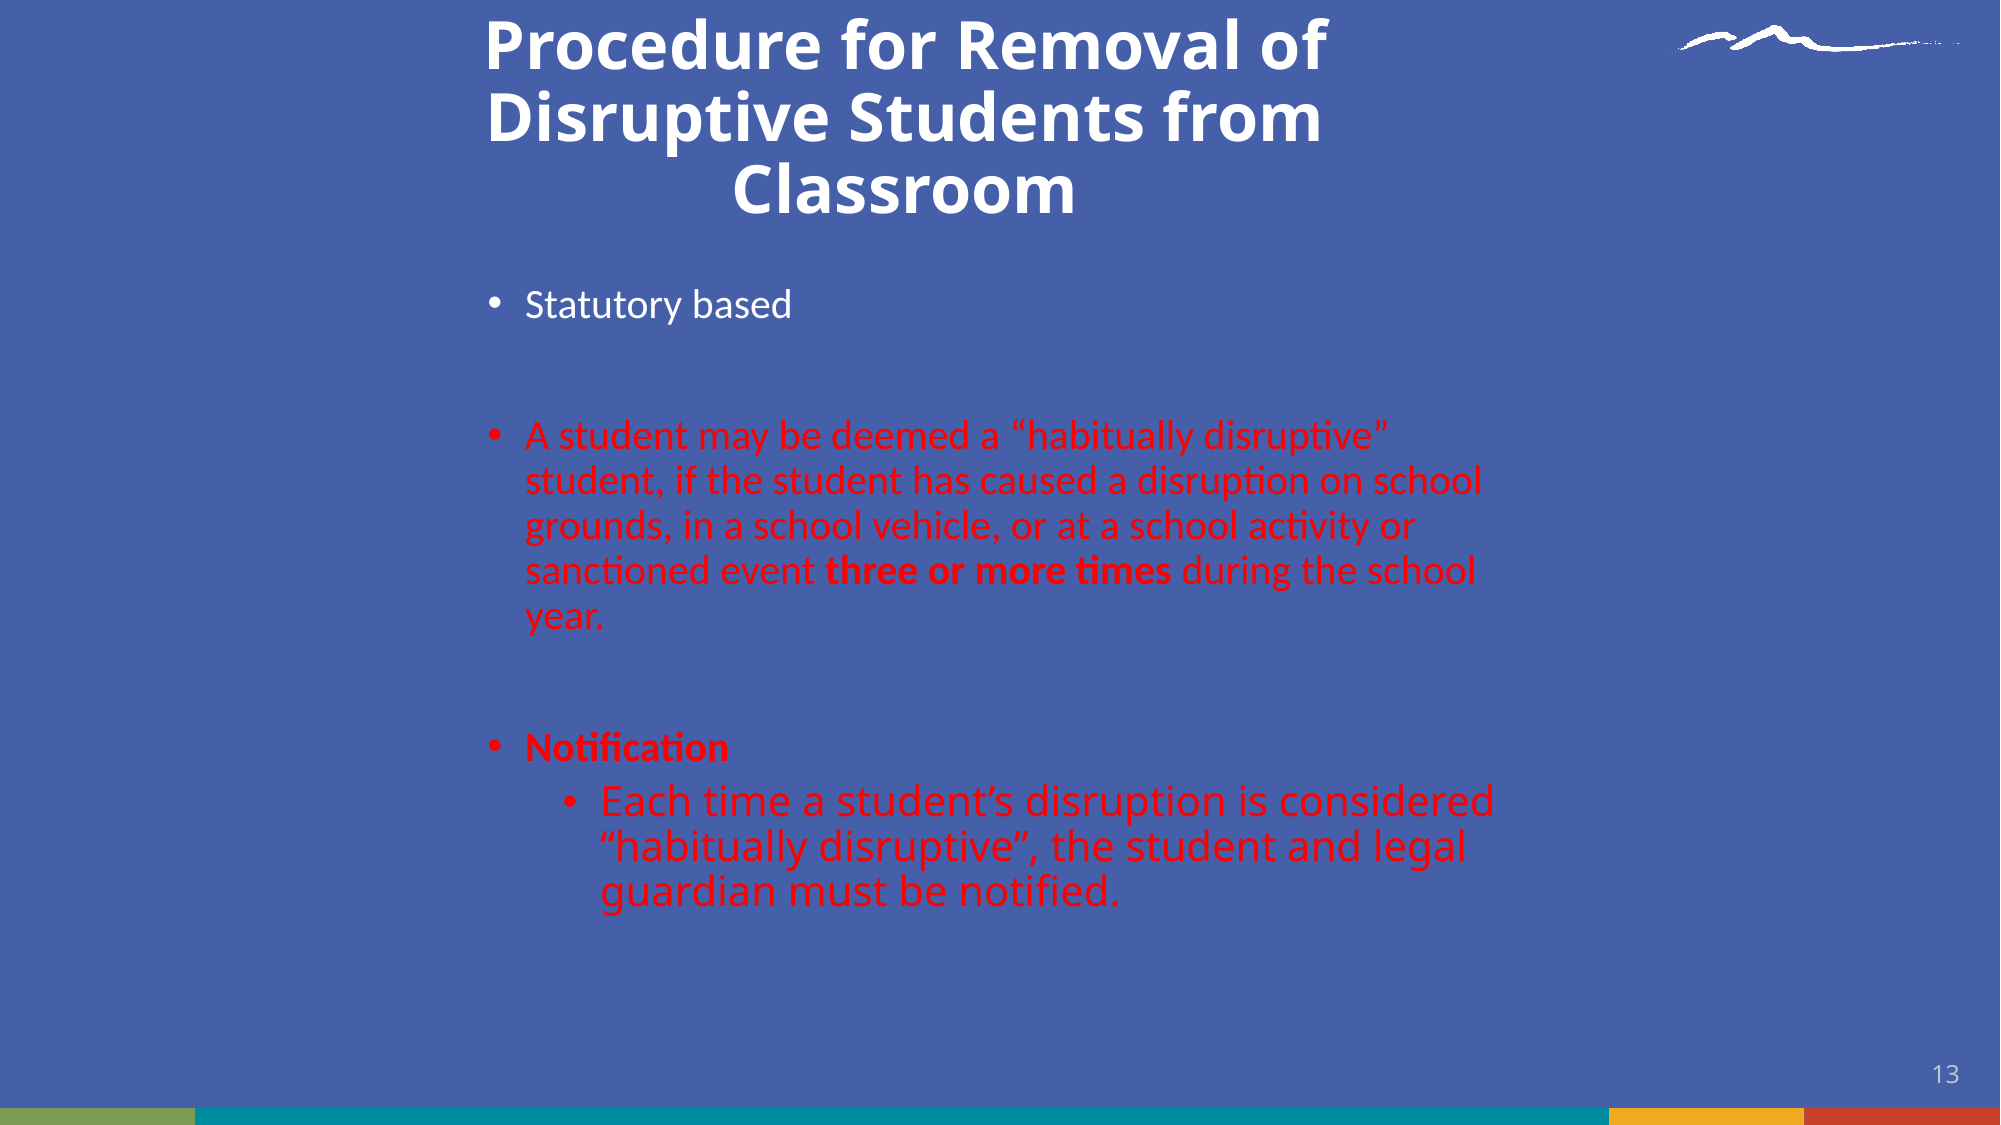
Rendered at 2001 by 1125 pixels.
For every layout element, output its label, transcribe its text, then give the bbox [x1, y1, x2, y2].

title Procedure for Removal of Disruptive Students from Classroom [375, 55, 1436, 243]
list Statutory based A student may be deemed a “habitually disruptive” student, if the student has caused a disruption on school grounds, in a school vehicle, or at a school activity or sanctioned event three or more times during the school year. Notification Each time a student’s disruption is considered “habitually disruptive”, the student and legal guardian must be notified. [472, 267, 1533, 1044]
slide_number 13 [1854, 1043, 1975, 1113]
